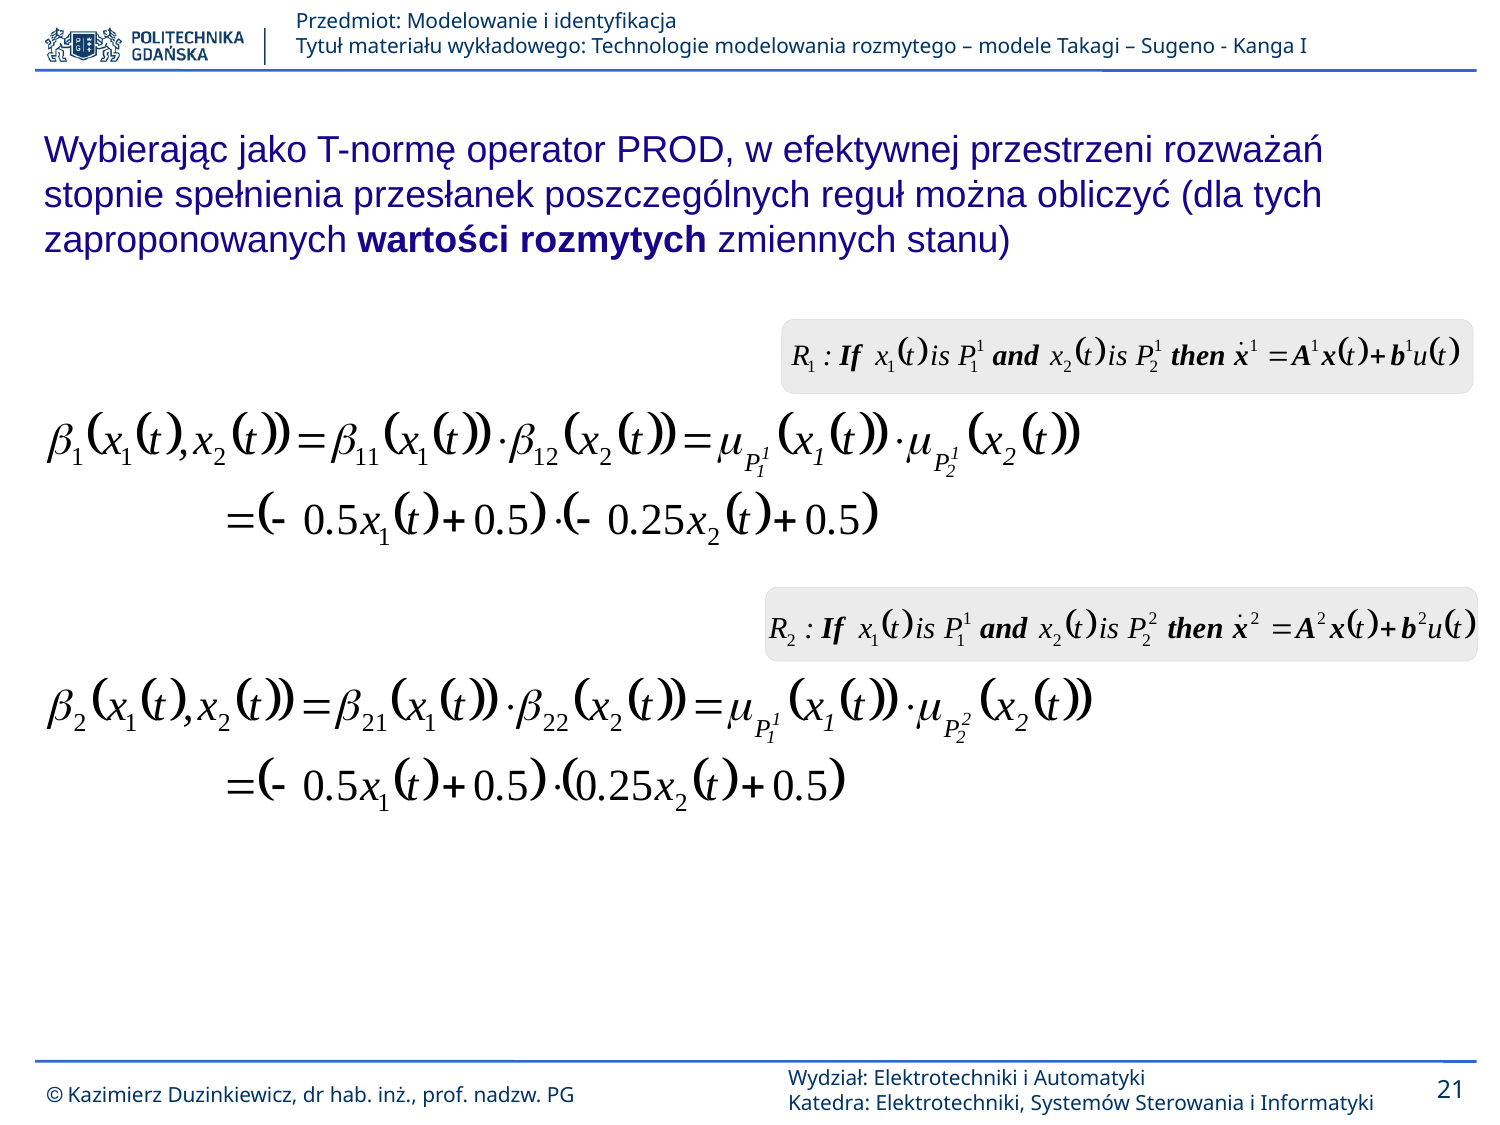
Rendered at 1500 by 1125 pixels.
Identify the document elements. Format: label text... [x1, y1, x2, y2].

text_box Wybierając jako T-normę operator PROD, w efektywnej przestrzeni rozważań stopnie spełnienia przesłanek poszczególnych reguł można obliczyć (dla tych zaproponowanych wartości rozmytych zmiennych stanu) [28, 117, 1444, 267]
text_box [38, 319, 1474, 554]
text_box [38, 586, 1478, 820]
